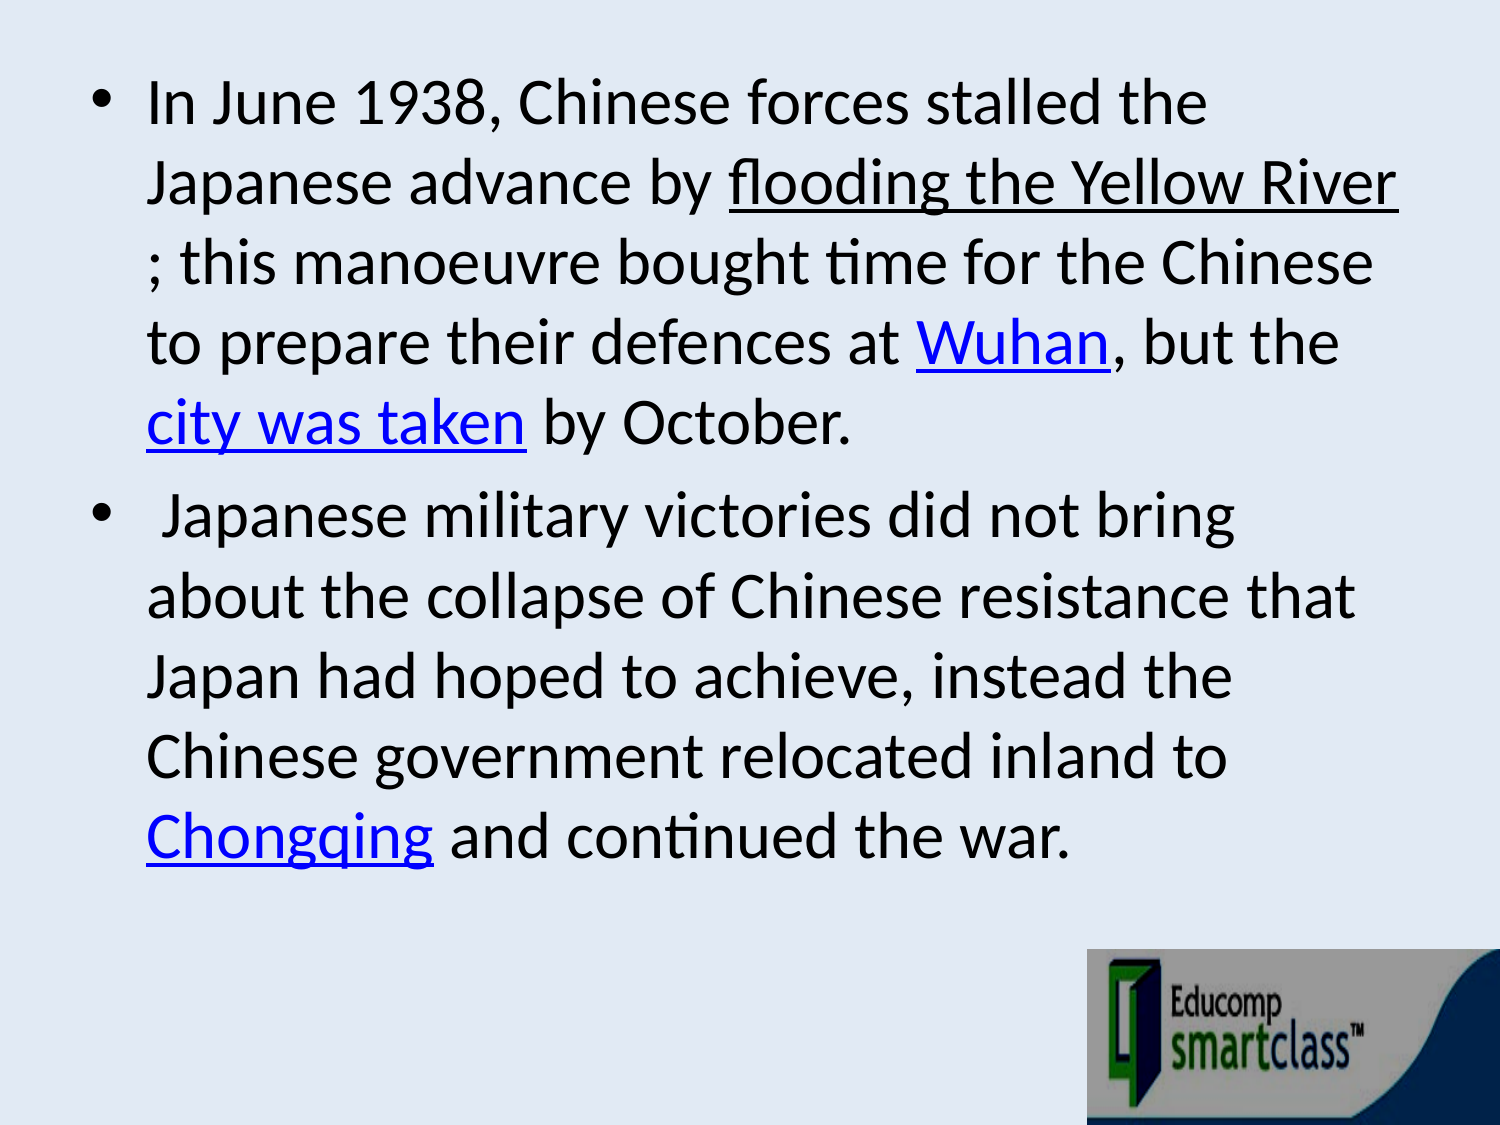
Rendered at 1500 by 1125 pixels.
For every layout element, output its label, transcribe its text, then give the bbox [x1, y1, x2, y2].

list In June 1938, Chinese forces stalled the Japanese advance by flooding the Yellow River; this manoeuvre bought time for the Chinese to prepare their defences at Wuhan, but the city was taken by October. Japanese military victories did not bring about the collapse of Chinese resistance that Japan had hoped to achieve, instead the Chinese government relocated inland to Chongqing and continued the war. [75, 50, 1425, 1005]
picture [1087, 949, 1500, 1125]
